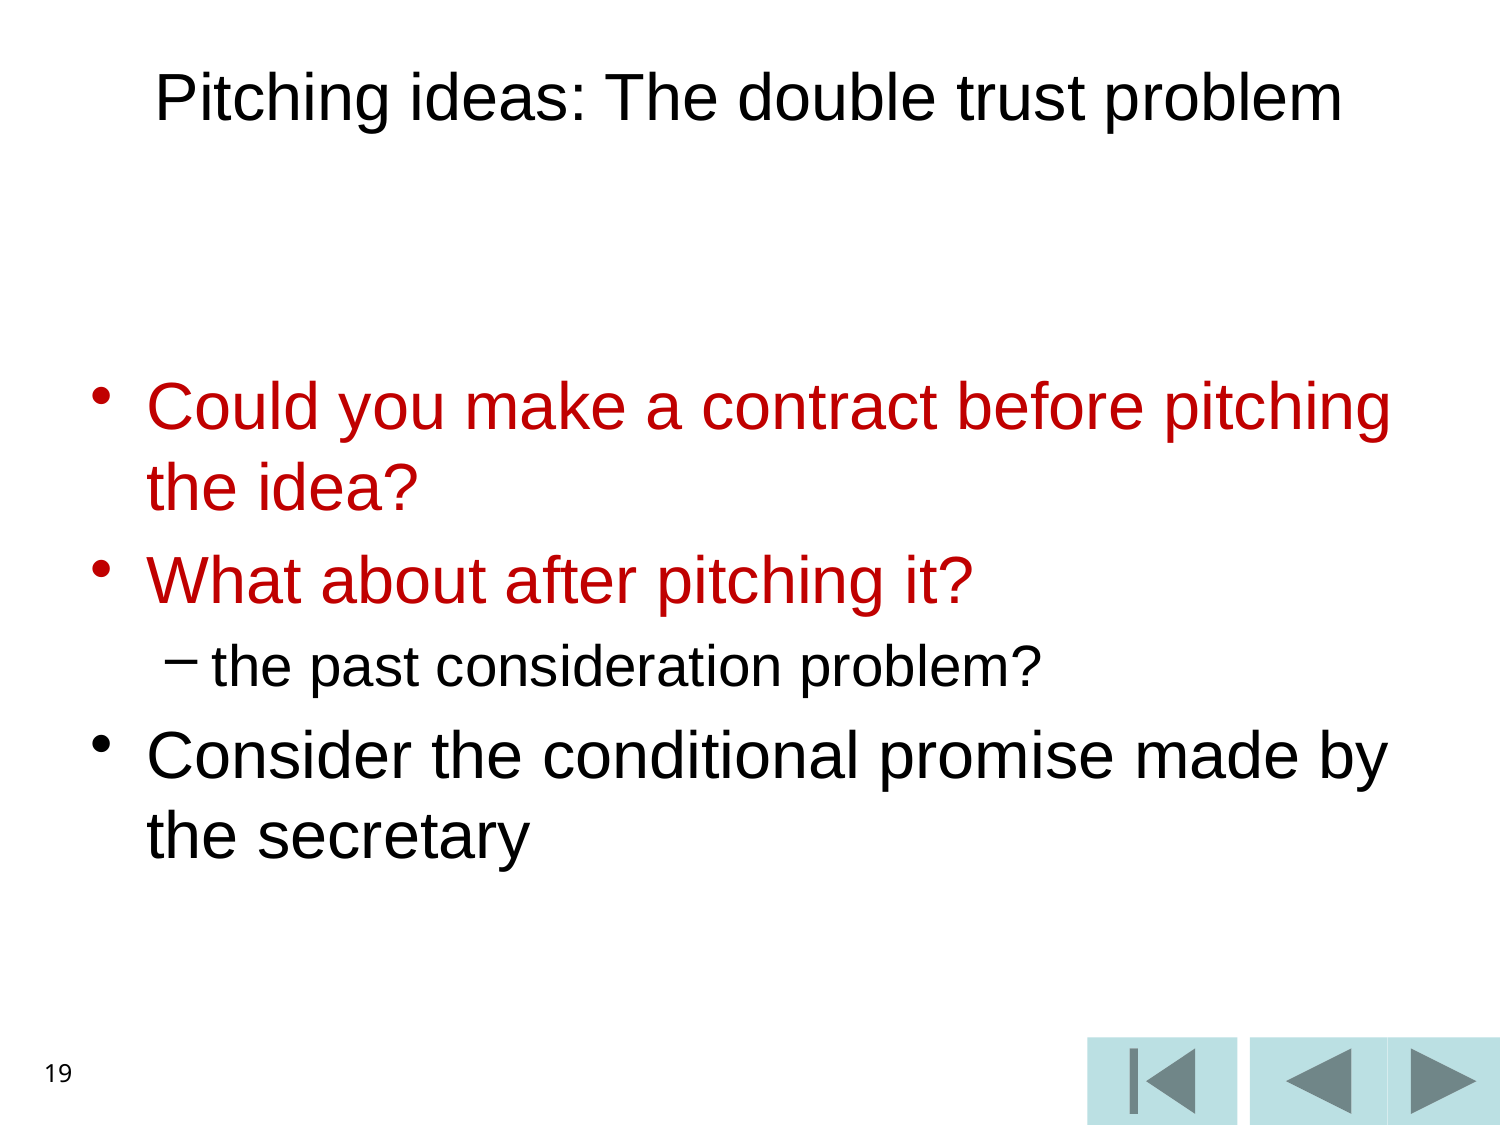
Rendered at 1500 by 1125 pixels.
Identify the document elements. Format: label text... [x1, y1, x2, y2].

title Pitching ideas: The double trust problem [0, 0, 1500, 188]
slide_number 19 [0, 1049, 88, 1125]
list Could you make a contract before pitching the idea? What about after pitching it? the past consideration problem? Consider the conditional promise made by the secretary [75, 262, 1425, 1005]
